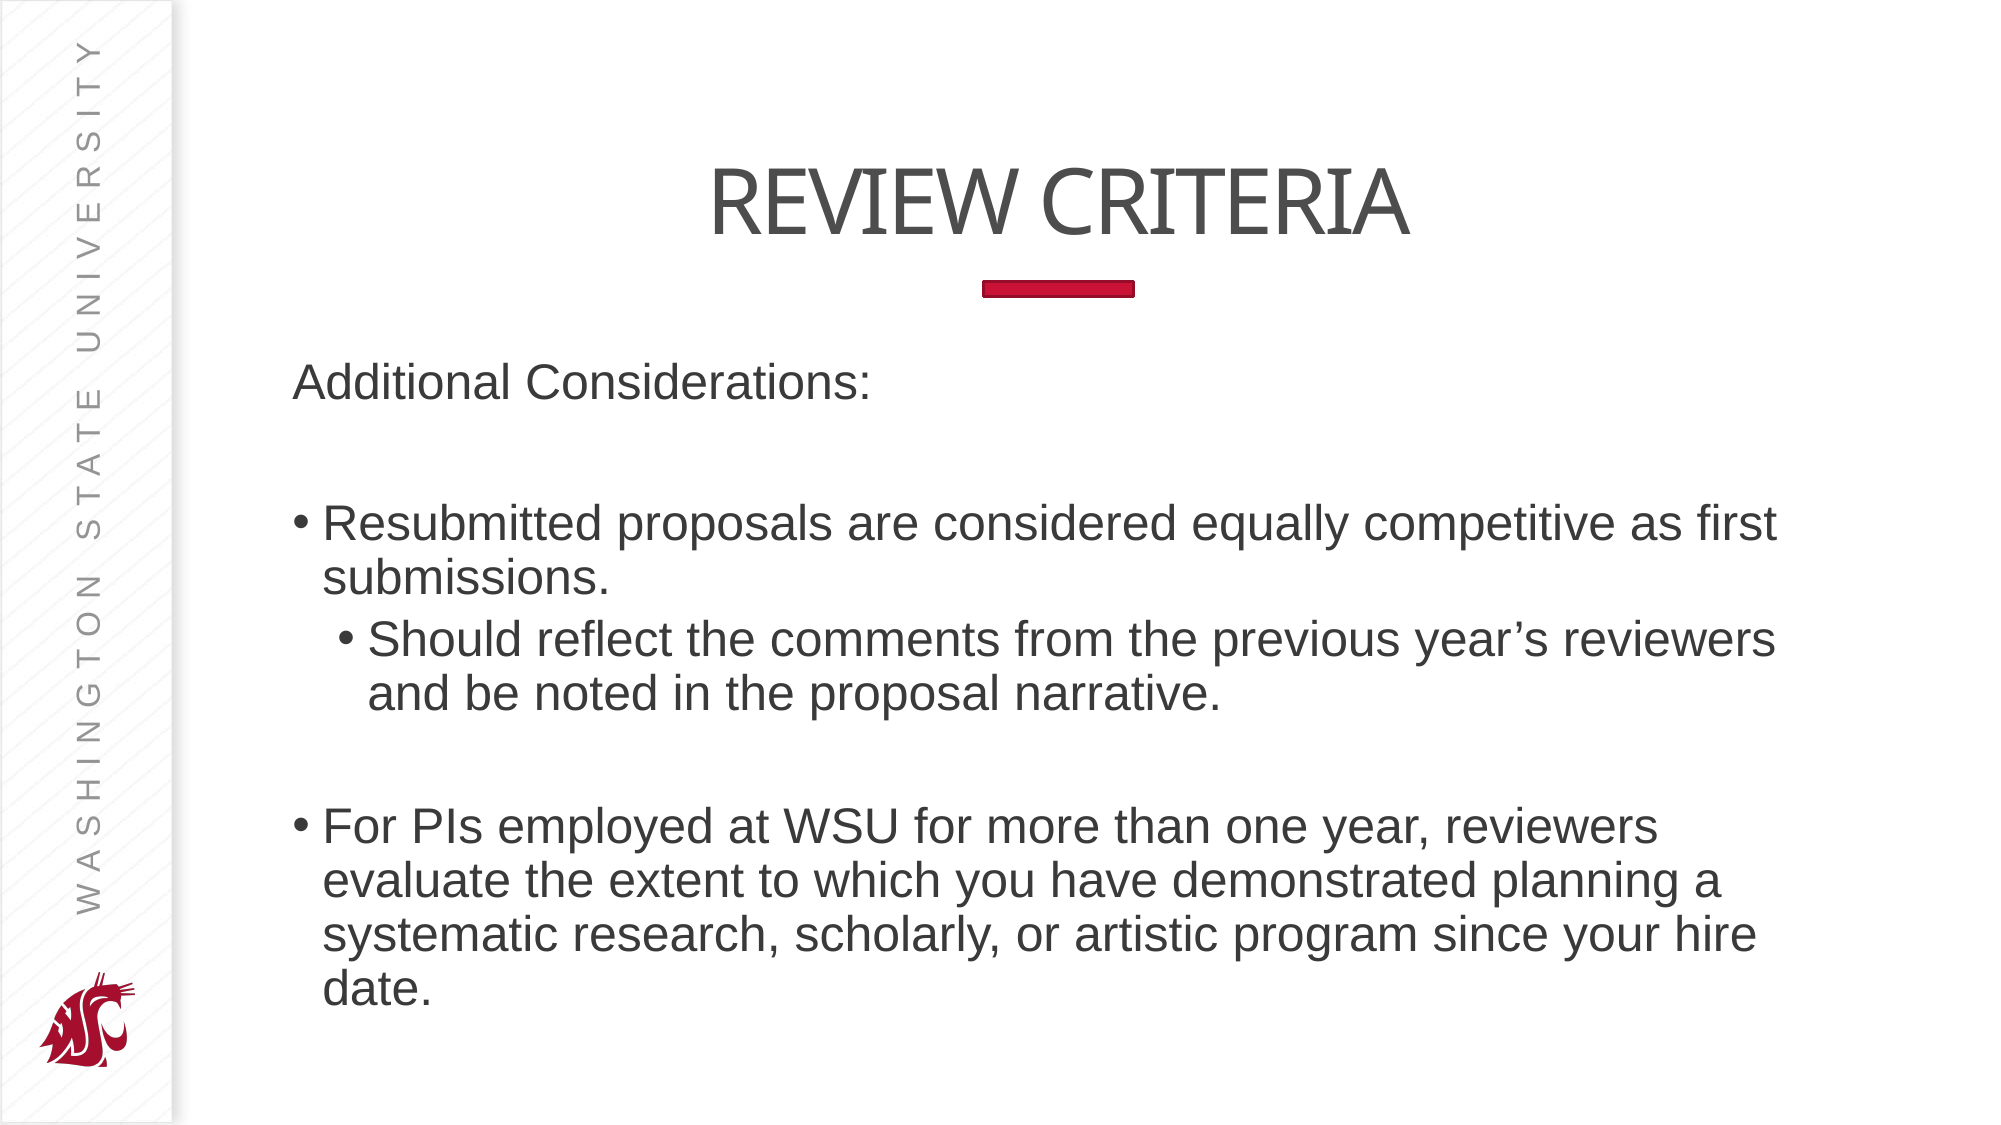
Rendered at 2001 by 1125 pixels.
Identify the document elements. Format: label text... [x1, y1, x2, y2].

text_box Additional Considerations: Resubmitted proposals are considered equally competitive as first submissions. Should reflect the comments from the previous year’s reviewers and be noted in the proposal narrative. For PIs employed at WSU for more than one year, reviewers evaluate the extent to which you have demonstrated planning a systematic research, scholarly, or artistic program since your hire date. [292, 356, 1826, 1091]
picture [0, 0, 172, 1125]
title REVIEW CRITERIA [292, 58, 1826, 255]
